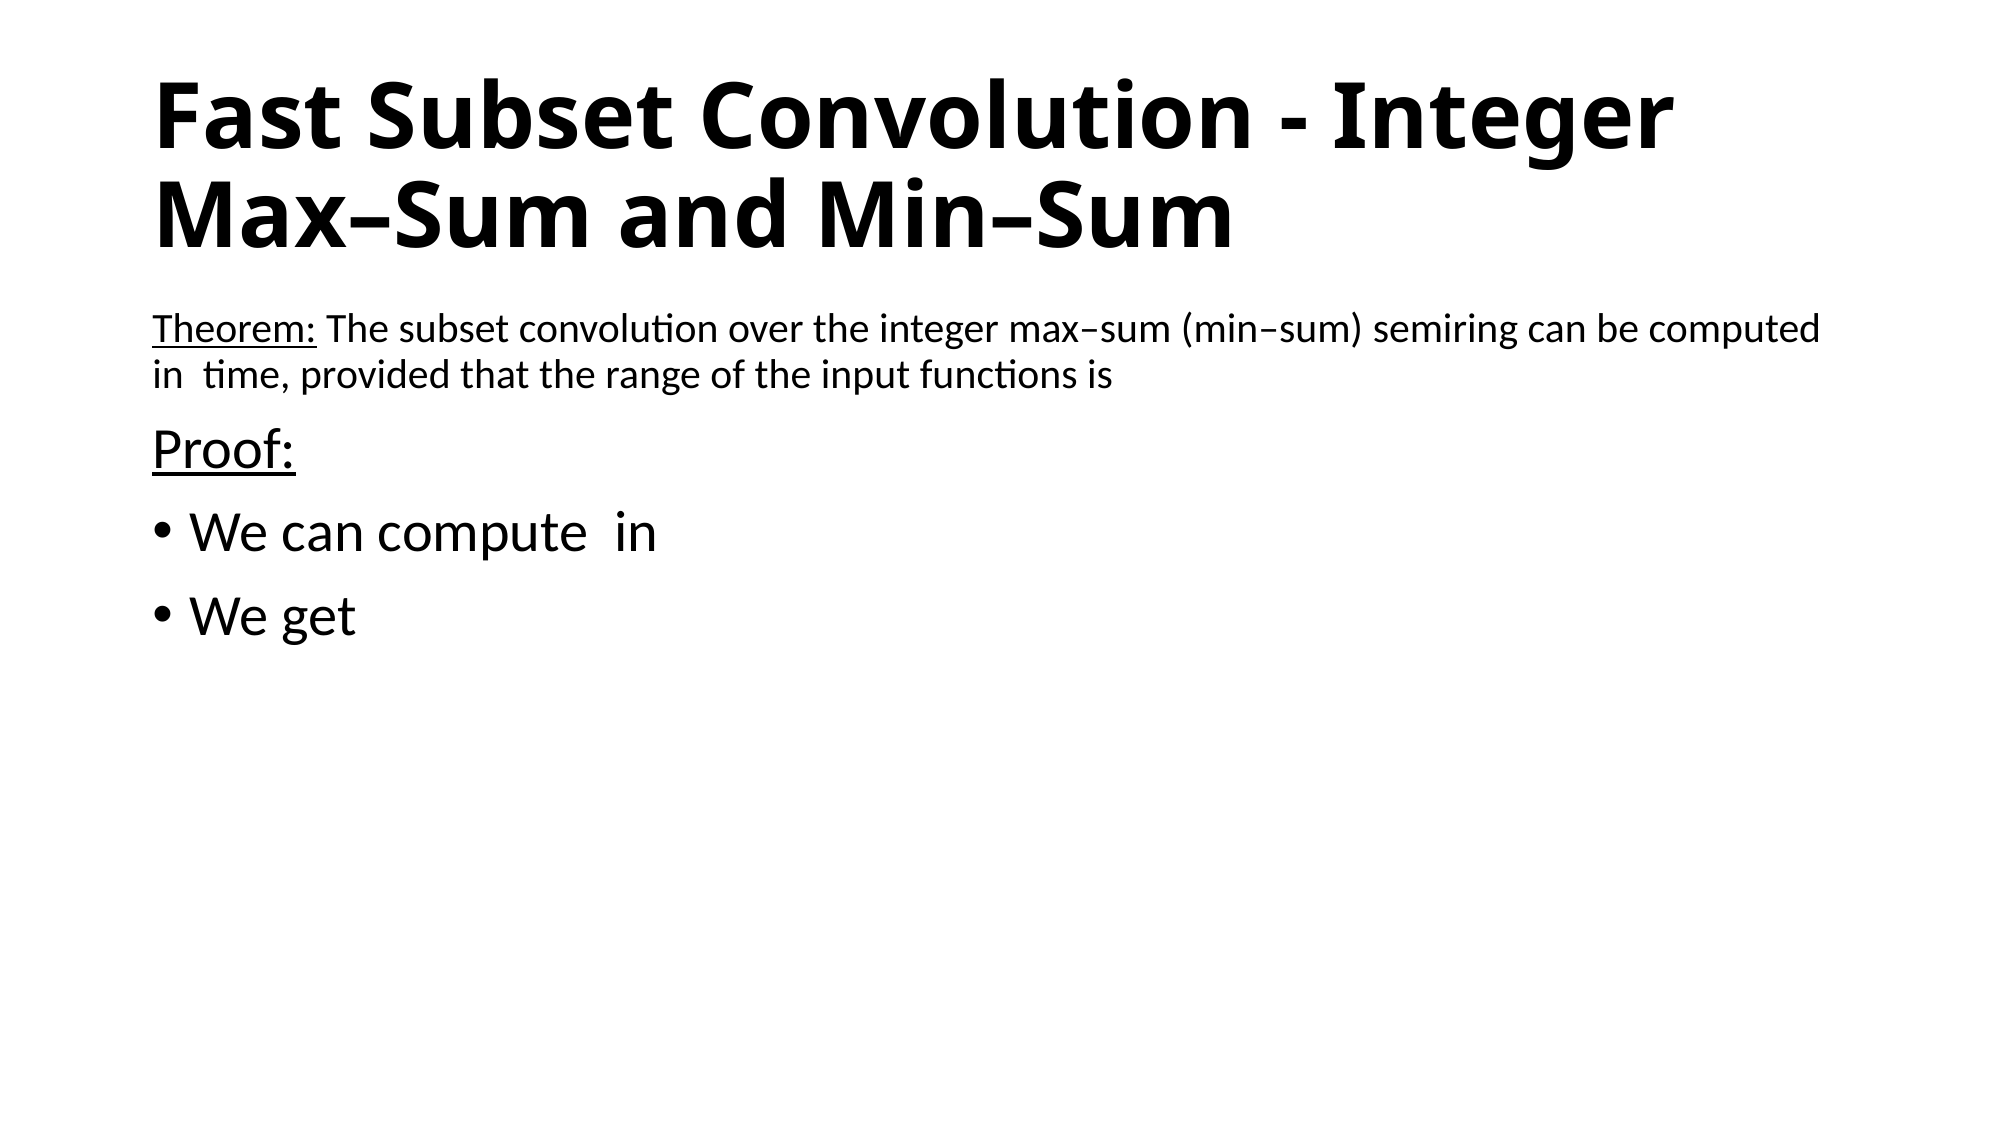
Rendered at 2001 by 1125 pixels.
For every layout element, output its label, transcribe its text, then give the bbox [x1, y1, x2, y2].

title Fast Subset Convolution - Integer Max–Sum and Min–Sum [137, 59, 1863, 278]
